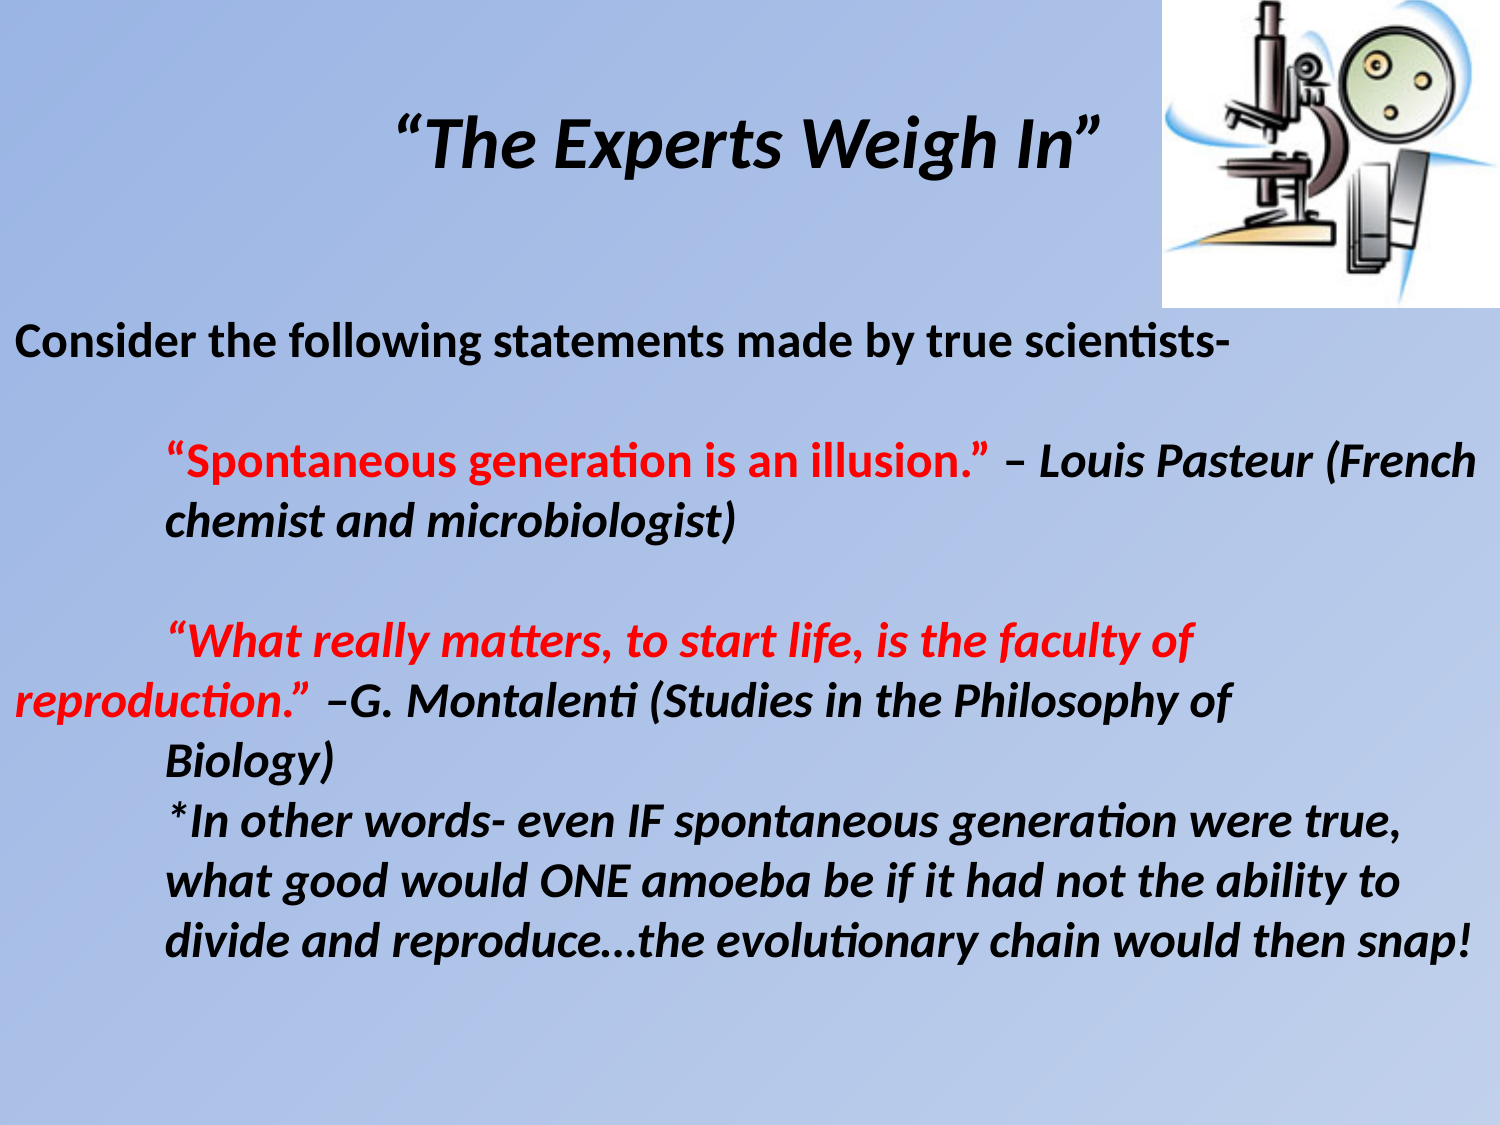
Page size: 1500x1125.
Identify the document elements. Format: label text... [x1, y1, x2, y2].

title “The Experts Weigh In” [75, 45, 1157, 233]
picture [1162, 0, 1500, 308]
text_box Consider the following statements made by true scientists- “Spontaneous generation is an illusion.” – Louis Pasteur (French chemist and microbiologist) “What really matters, to start life, is the faculty of reproduction.” –G. Montalenti (Studies in the Philosophy of Biology) *In other words- even IF spontaneous generation were true, what good would ONE amoeba be if it had not the ability to divide and reproduce…the evolutionary chain would then snap! [0, 299, 1500, 975]
